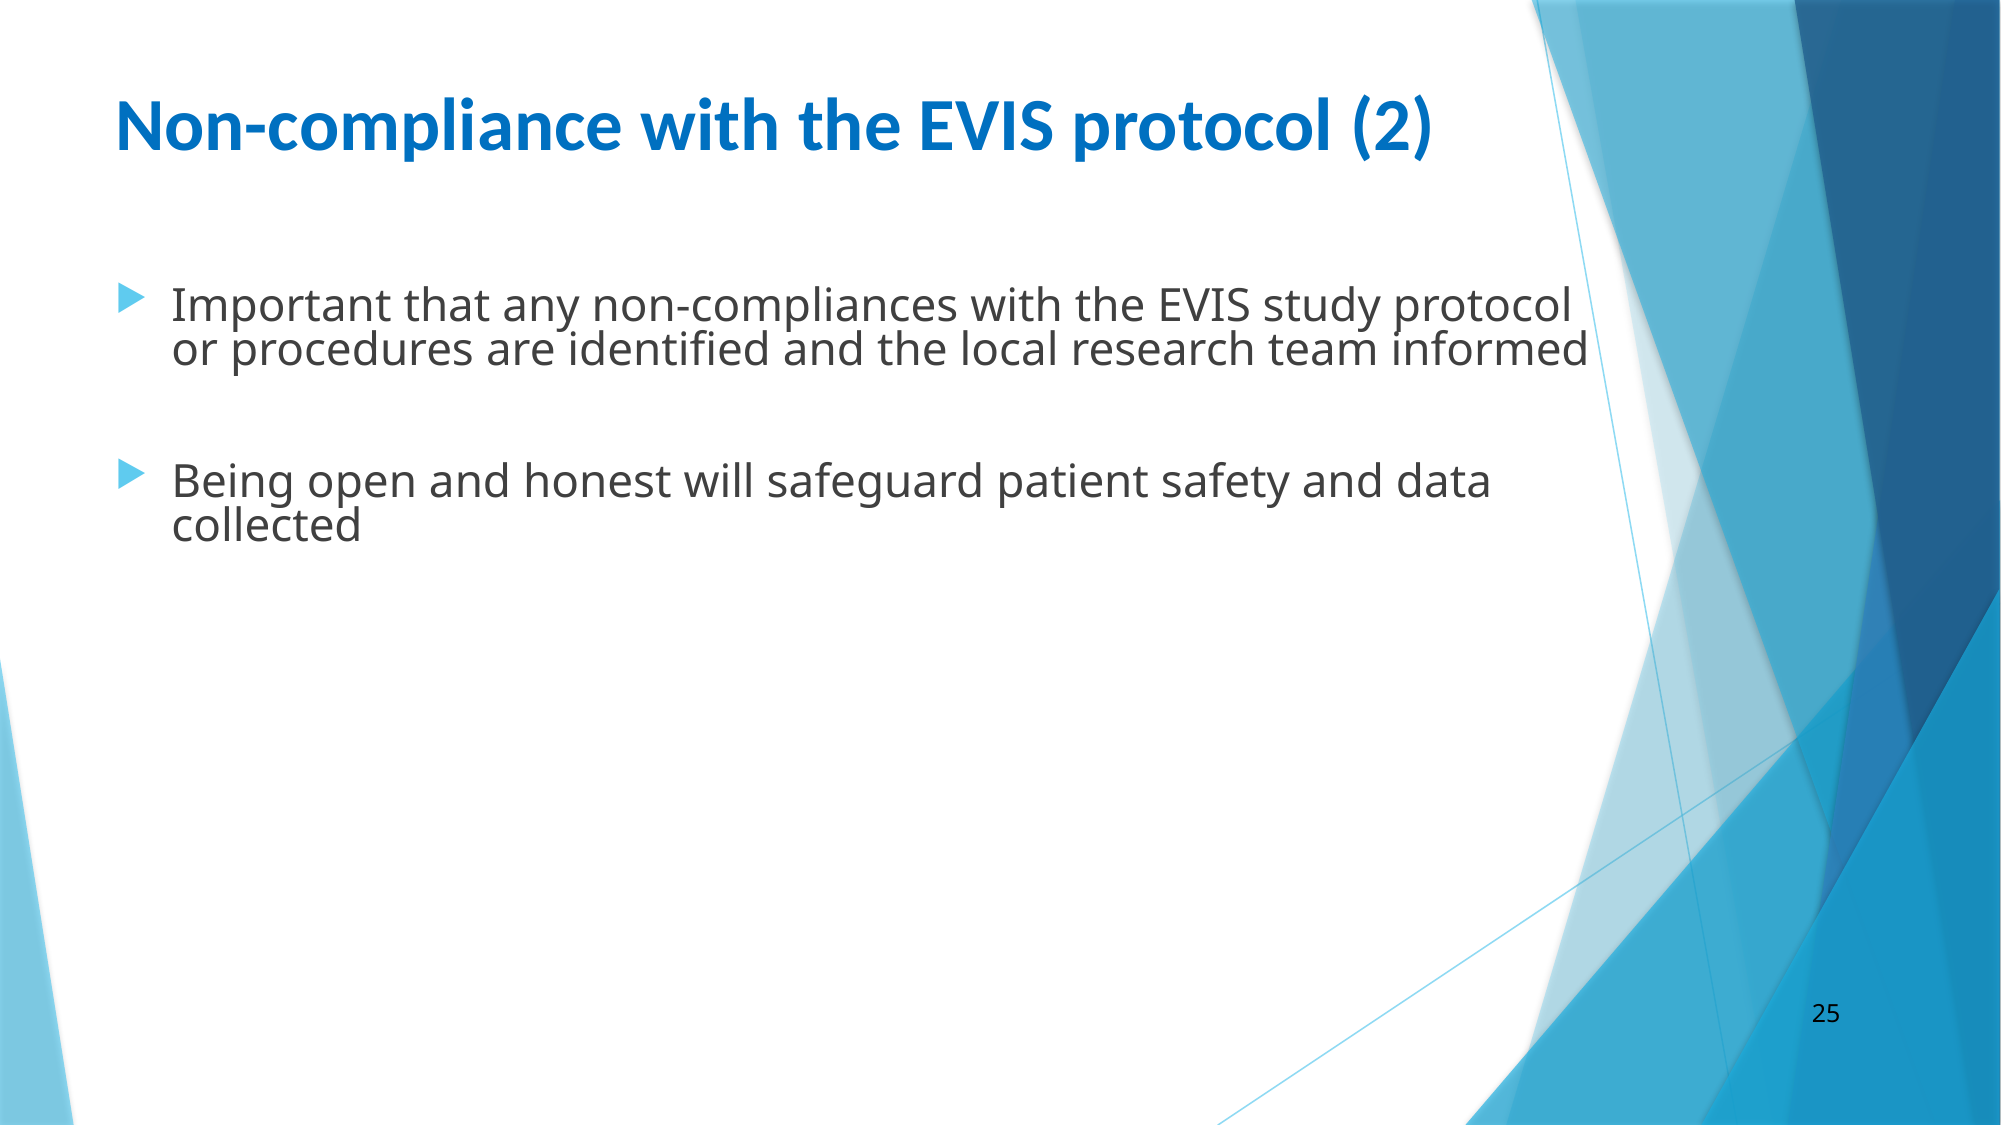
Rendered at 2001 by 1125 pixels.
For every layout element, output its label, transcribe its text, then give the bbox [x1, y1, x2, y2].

title Non-compliance with the EVIS protocol (2) [100, 67, 1562, 256]
slide_number 25 [1797, 989, 1910, 1050]
list Important that any non-compliances with the EVIS study protocol or procedures are identified and the local research team informed Being open and honest will safeguard patient safety and data collected [100, 278, 1645, 1022]
